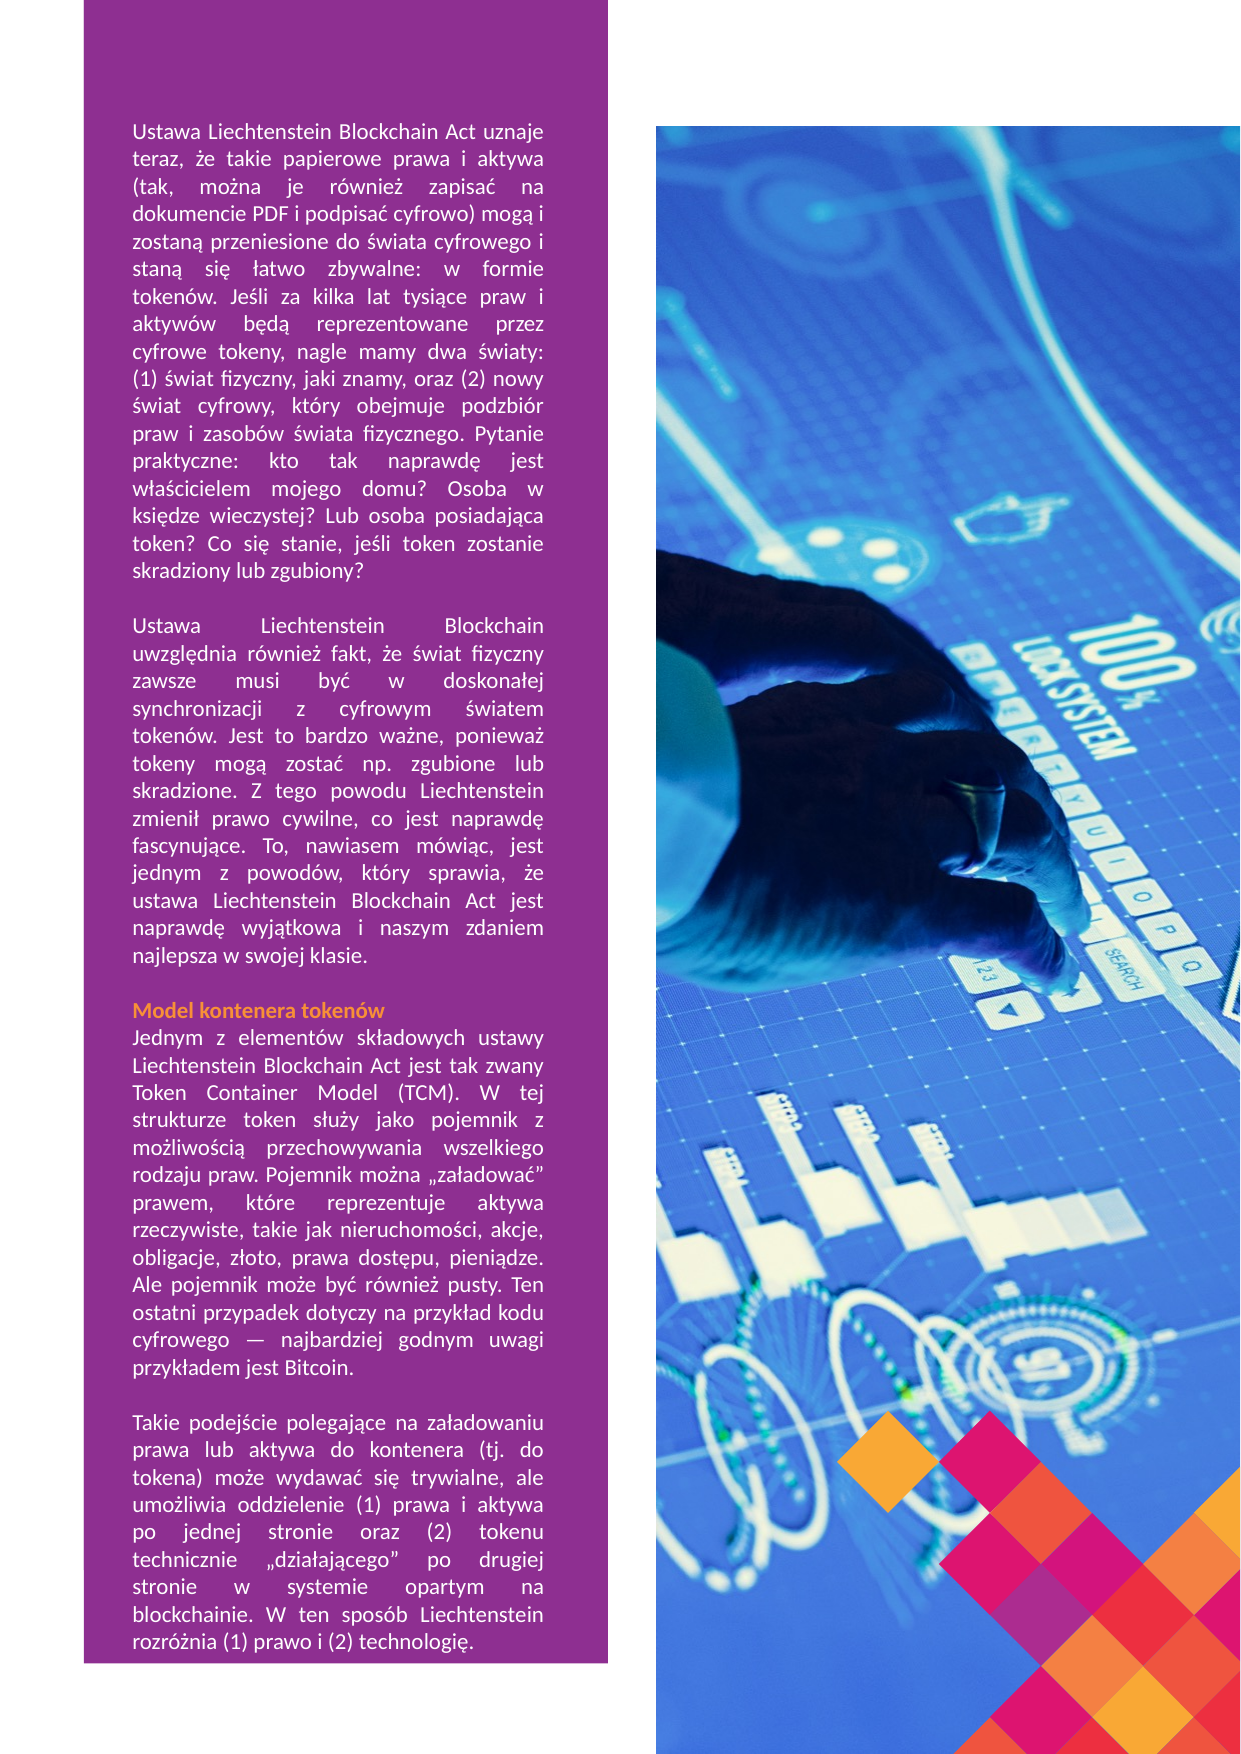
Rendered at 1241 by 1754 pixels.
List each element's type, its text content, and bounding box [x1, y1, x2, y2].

list Ustawa Liechtenstein Blockchain Act uznaje teraz, że takie papierowe prawa i aktywa (tak, można je również zapisać na dokumencie PDF i podpisać cyfrowo) mogą i zostaną przeniesione do świata cyfrowego i staną się łatwo zbywalne: w formie tokenów. Jeśli za kilka lat tysiące praw i aktywów będą reprezentowane przez cyfrowe tokeny, nagle mamy dwa światy: (1) świat fizyczny, jaki znamy, oraz (2) nowy świat cyfrowy, który obejmuje podzbiór praw i zasobów świata fizycznego. Pytanie praktyczne: kto tak naprawdę jest właścicielem mojego domu? Osoba w księdze wieczystej? Lub osoba posiadająca token? Co się stanie, jeśli token zostanie skradziony lub zgubiony? Ustawa Liechtenstein Blockchain uwzględnia również fakt, że świat fizyczny zawsze musi być w doskonałej synchronizacji z cyfrowym światem tokenów. Jest to bardzo ważne, ponieważ tokeny mogą zostać np. zgubione lub skradzione. Z tego powodu Liechtenstein zmienił prawo cywilne, co jest naprawdę fascynujące. To, nawiasem mówiąc, jest jednym z powodów, który sprawia, że ustawa Liechtenstein Blockchain Act jest naprawdę wyjątkowa i naszym zdaniem najlepsza w swojej klasie. Model kontenera tokenów Jednym z elementów składowych ustawy Liechtenstein Blockchain Act jest tak zwany Token Container Model (TCM). W tej strukturze token służy jako pojemnik z możliwością przechowywania wszelkiego rodzaju praw. Pojemnik można „załadować” prawem, które reprezentuje aktywa rzeczywiste, takie jak nieruchomości, akcje, obligacje, złoto, prawa dostępu, pieniądze. Ale pojemnik może być również pusty. Ten ostatni przypadek dotyczy na przykład kodu cyfrowego — najbardziej godnym uwagi przykładem jest Bitcoin. Takie podejście polegające na załadowaniu prawa lub aktywa do kontenera (tj. do tokena) może wydawać się trywialne, ale umożliwia oddzielenie (1) prawa i aktywa po jednej stronie oraz (2) tokenu technicznie „działającego” po drugiej stronie w systemie opartym na blockchainie. W ten sposób Liechtenstein rozróżnia (1) prawo i (2) technologię. [117, 109, 560, 1737]
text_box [851, 1410, 1241, 1754]
text_box [83, 0, 608, 1664]
picture [656, 126, 1241, 1754]
